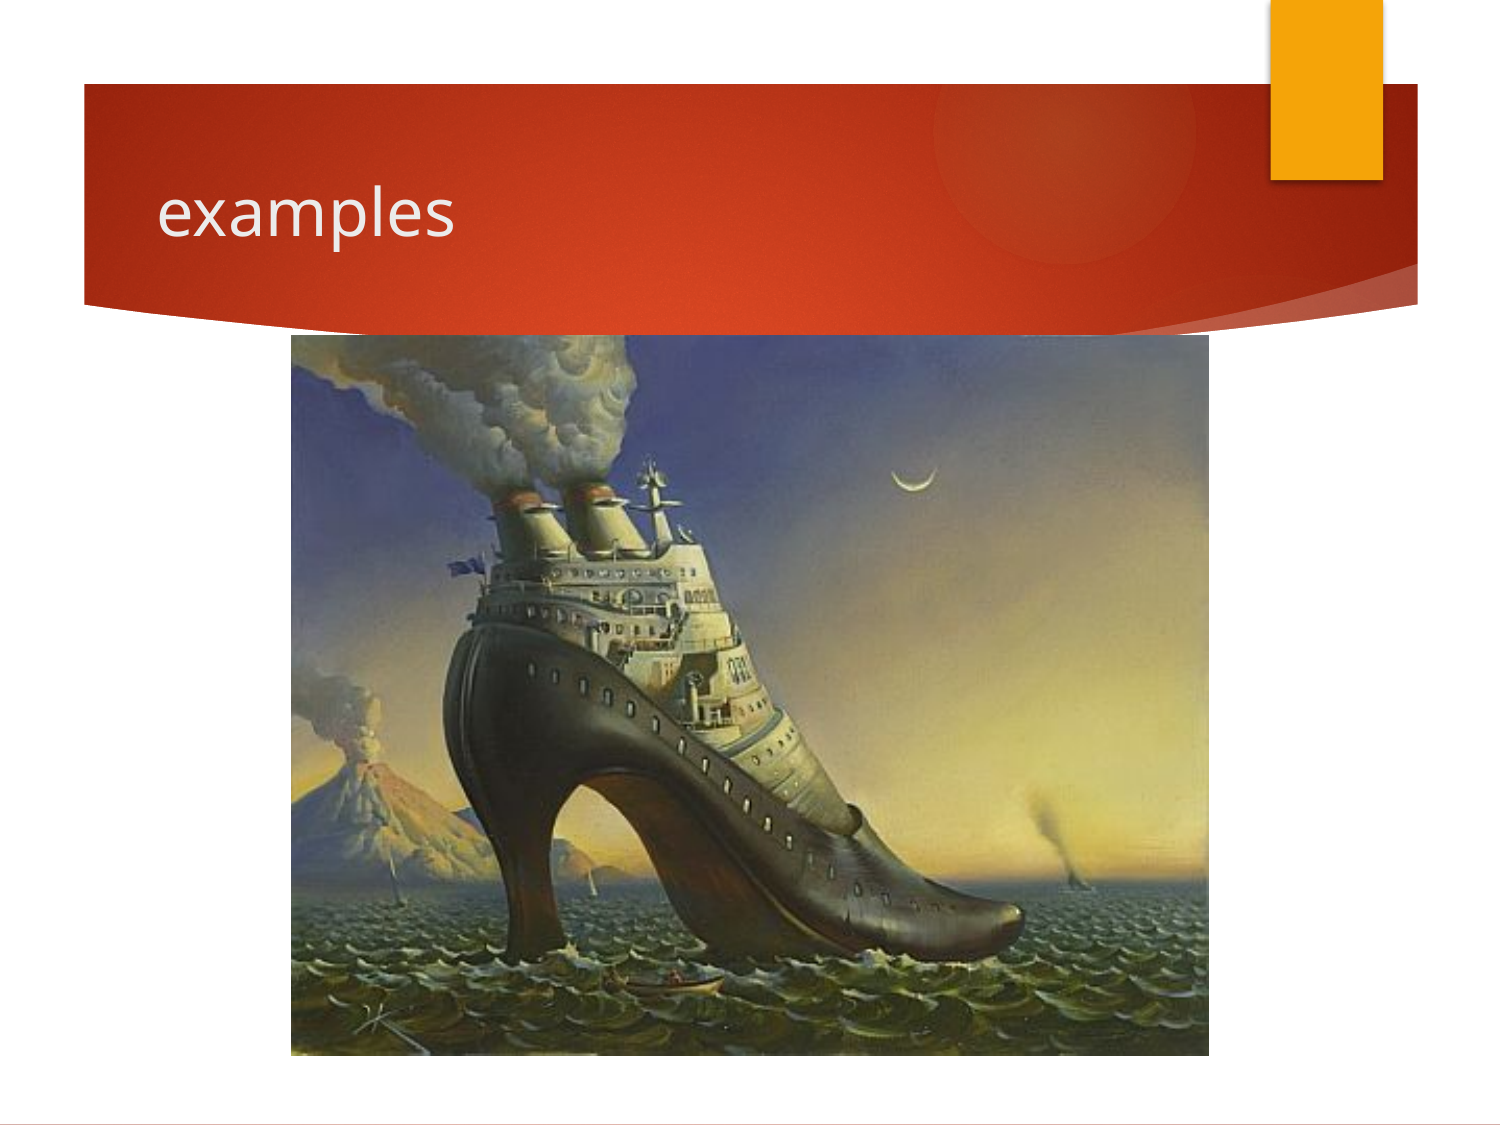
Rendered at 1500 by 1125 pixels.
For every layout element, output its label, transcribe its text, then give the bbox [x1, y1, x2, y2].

picture [291, 334, 1209, 1057]
title examples [141, 151, 1183, 269]
